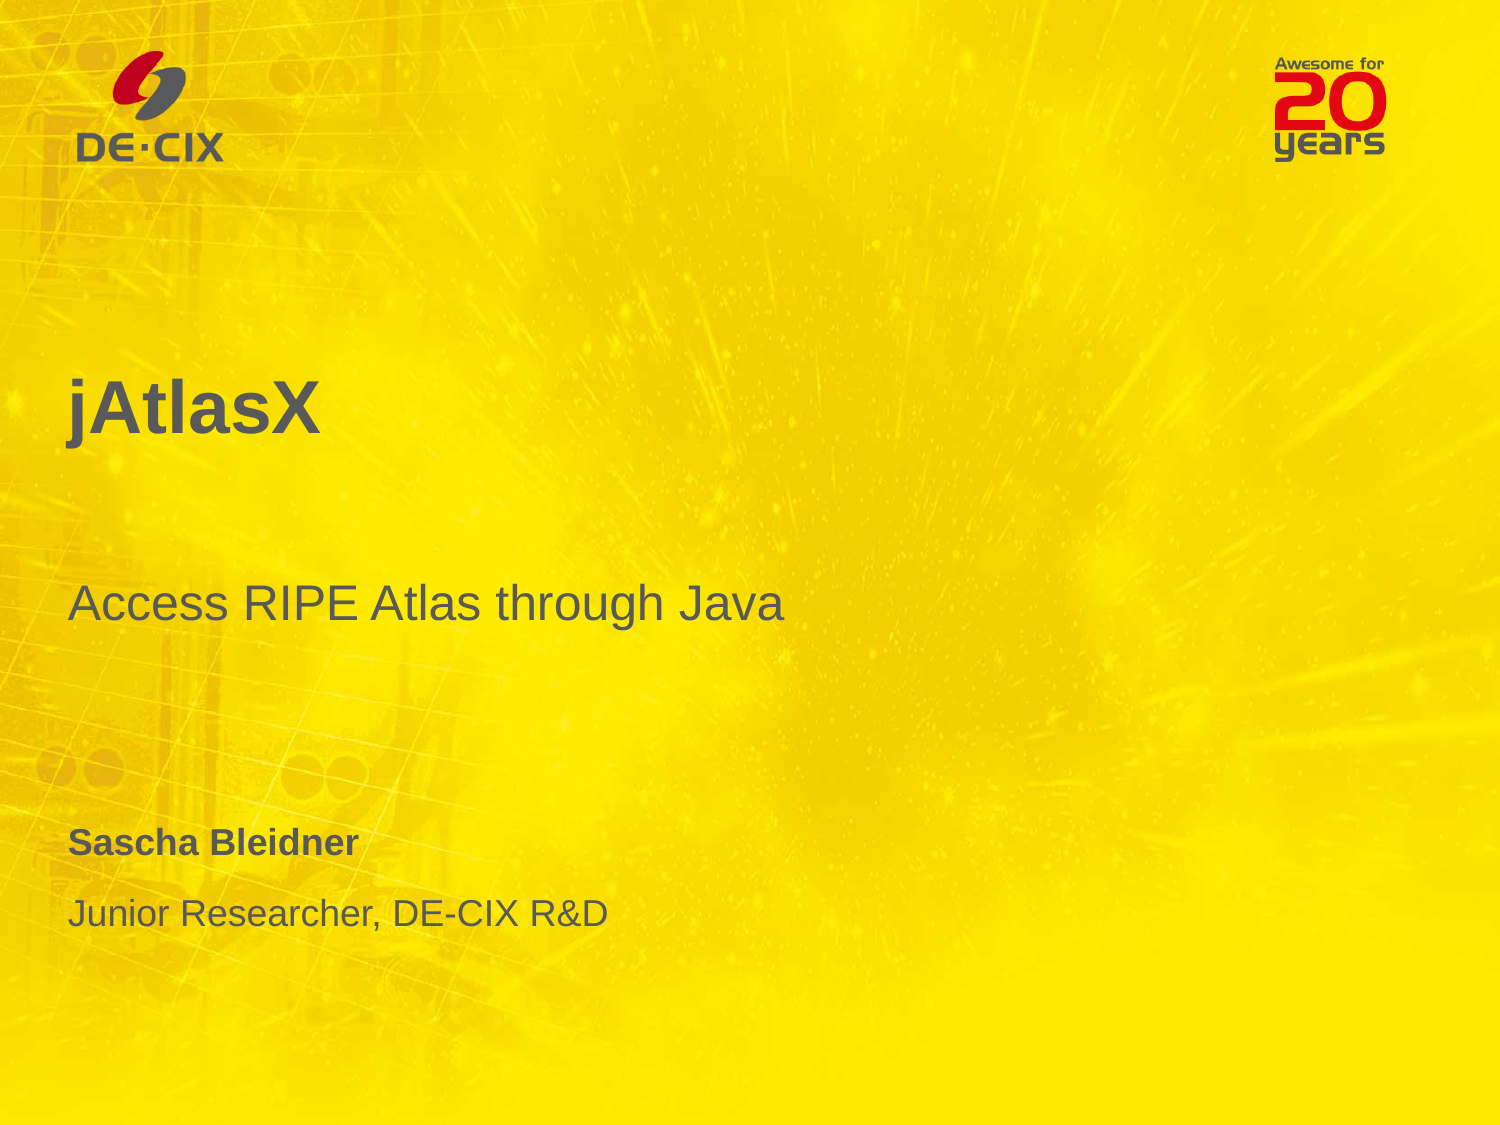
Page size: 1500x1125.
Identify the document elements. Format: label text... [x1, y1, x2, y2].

title jAtlasX [53, 361, 1404, 563]
list Access RIPE Atlas through Java [53, 562, 1306, 669]
list Junior Researcher, DE-CIX R&D [53, 881, 1022, 953]
picture [0, 0, 1500, 1125]
list Sascha Bleidner [53, 810, 1022, 881]
